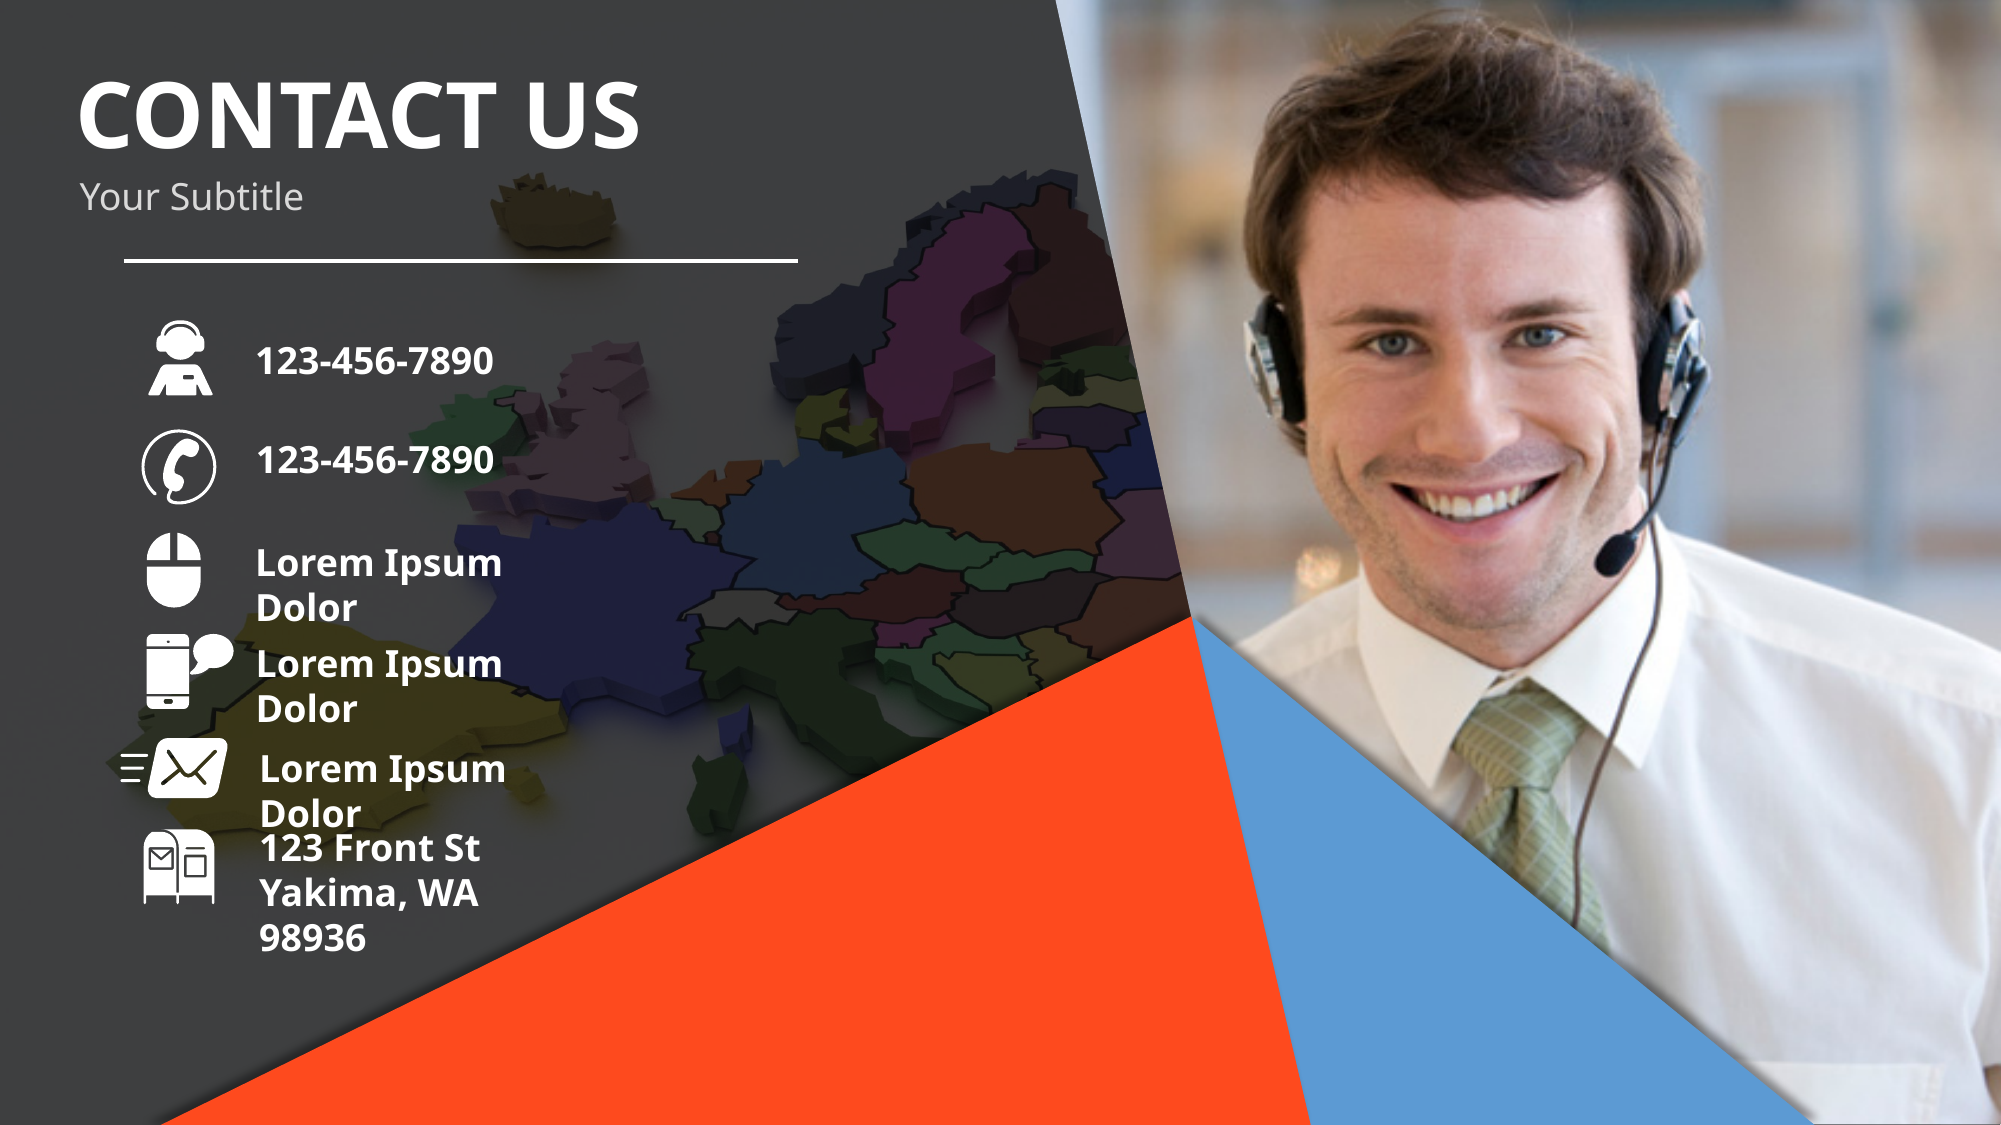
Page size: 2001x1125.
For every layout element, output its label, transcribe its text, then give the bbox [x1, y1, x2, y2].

text_box [146, 532, 171, 561]
text_box [141, 429, 217, 505]
text_box Lorem Ipsum Dolor [244, 737, 590, 816]
text_box 123-456-7890 [241, 428, 541, 489]
text_box [1195, 617, 1817, 1125]
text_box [143, 829, 215, 905]
text_box 123-456-7890 [240, 329, 541, 390]
text_box [1054, 0, 2000, 1125]
text_box [177, 532, 201, 561]
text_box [120, 737, 228, 798]
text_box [60, 49, 1020, 227]
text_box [148, 320, 213, 396]
text_box [146, 566, 201, 608]
text_box [158, 614, 1312, 1125]
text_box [146, 633, 234, 709]
text_box 123 Front St Yakima, WA 98936 [244, 816, 590, 967]
text_box Lorem Ipsum Dolor [240, 632, 586, 738]
text_box Lorem Ipsum Dolor [240, 531, 586, 632]
